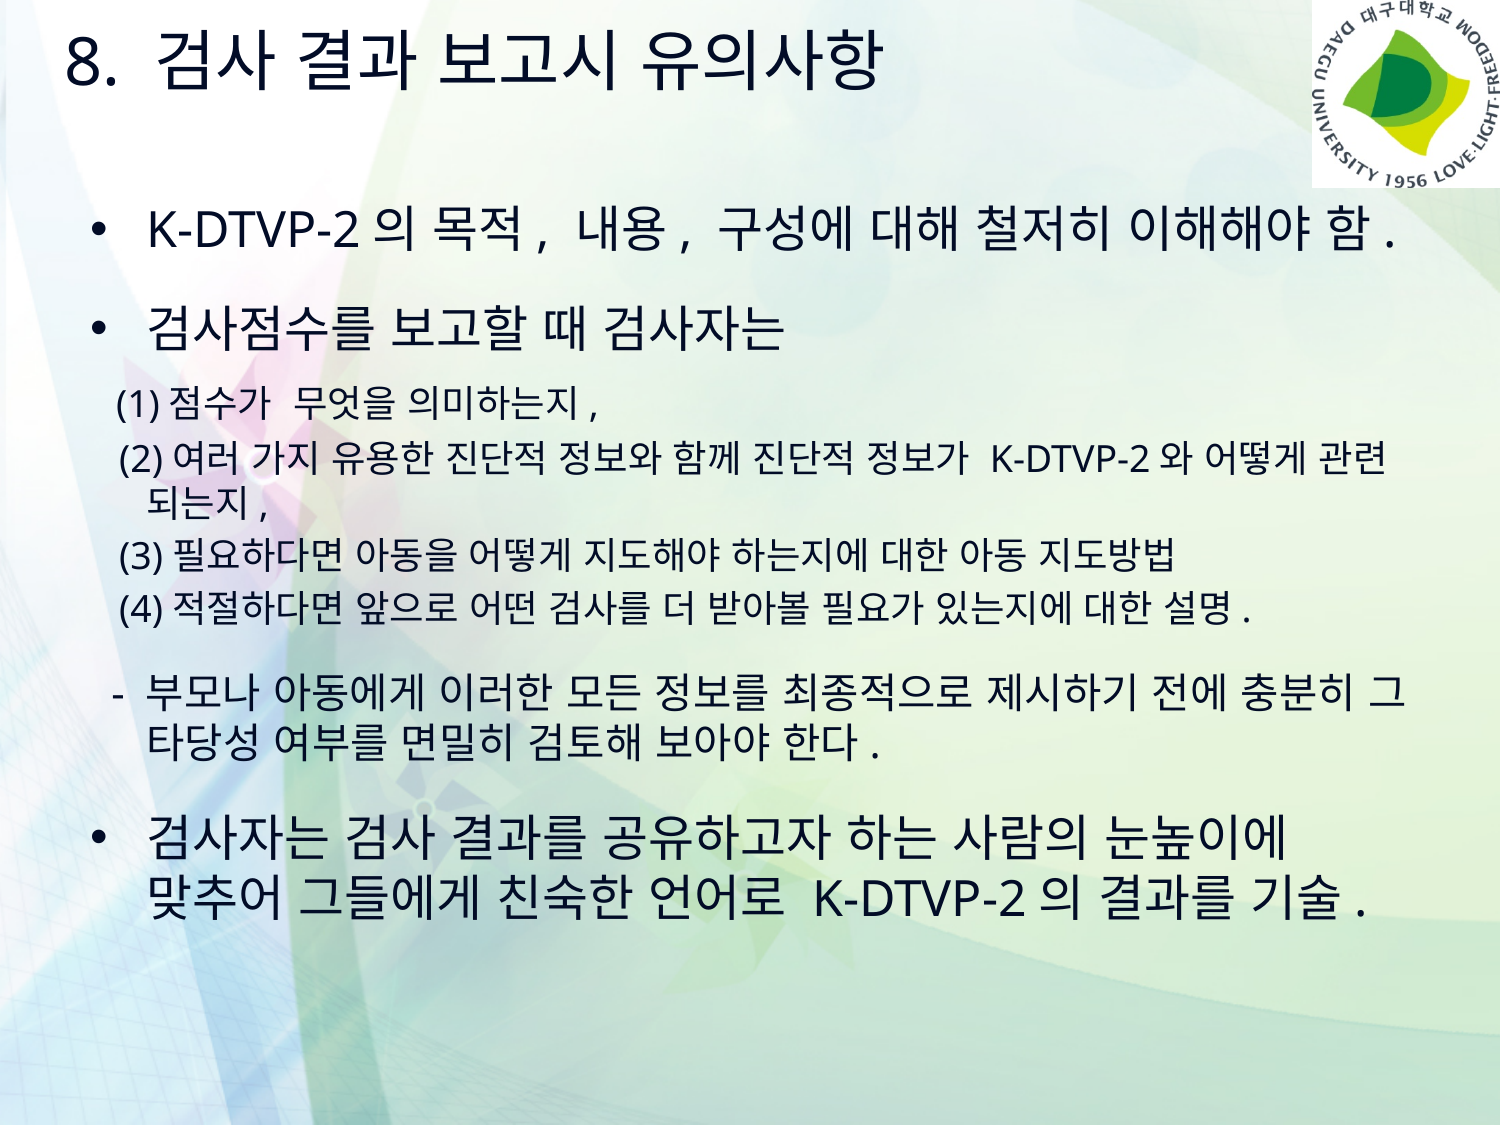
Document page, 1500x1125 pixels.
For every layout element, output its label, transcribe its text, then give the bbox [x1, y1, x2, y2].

list K-DTVP-2의 목적, 내용, 구성에 대해 철저히 이해해야 함. 검사점수를 보고할 때 검사자는 (1)점수가 무엇을 의미하는지, (2)여러 가지 유용한 진단적 정보와 함께 진단적 정보가 K-DTVP-2와 어떻게 관련 되는지, (3)필요하다면 아동을 어떻게 지도해야 하는지에 대한 아동 지도방법 (4)적절하다면 앞으로 어떤 검사를 더 받아볼 필요가 있는지에 대한 설명. - 부모나 아동에게 이러한 모든 정보를 최종적으로 제시하기 전에 충분히 그 타당성 여부를 면밀히 검토해 보아야 한다. 검사자는 검사 결과를 공유하고자 하는 사람의 눈높이에 맞추어 그들에게 친숙한 언어로 K-DTVP-2의 결과를 기술. [75, 190, 1425, 1020]
title 8. 검사 결과 보고시 유의사항 [49, 0, 1400, 118]
picture [0, 0, 1500, 1125]
